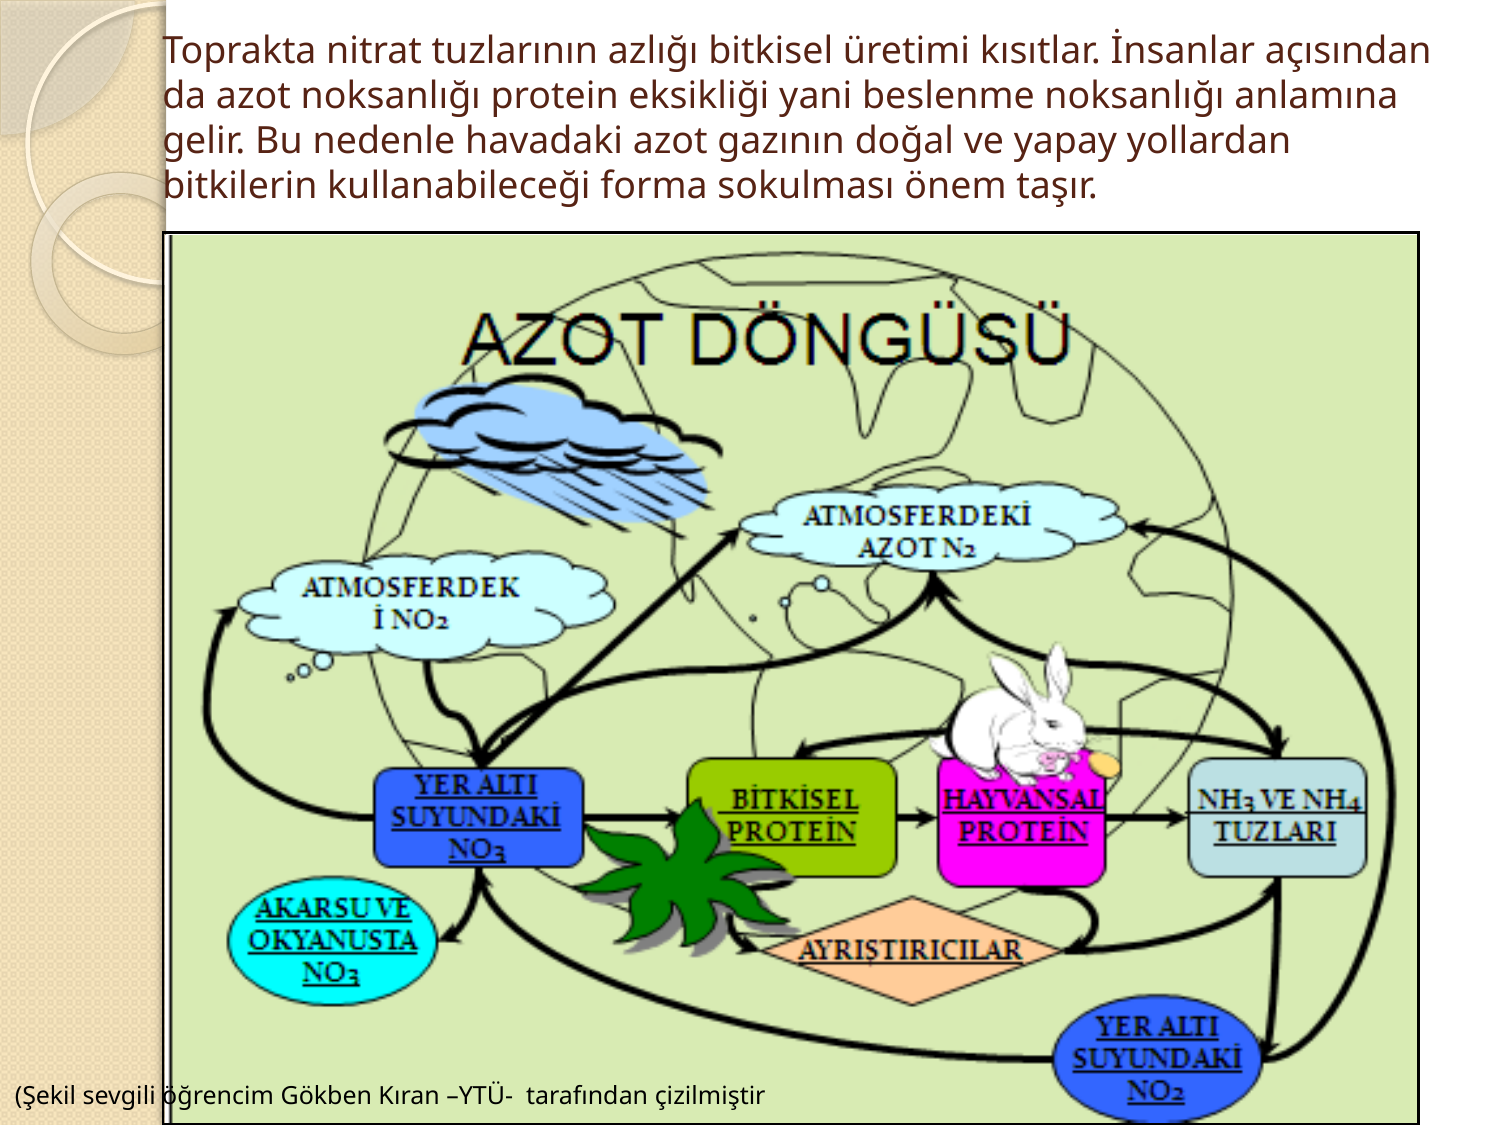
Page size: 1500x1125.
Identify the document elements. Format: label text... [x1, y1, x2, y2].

text_box (Şekil sevgili öğrencim Gökben Kıran –YTÜ- tarafından çizilmiştir [0, 1072, 153, 1117]
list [161, 231, 1500, 1125]
title Toprakta nitrat tuzlarının azlığı bitkisel üretimi kısıtlar. İnsanlar açısından da azot noksanlığı protein eksikliği yani beslenme noksanlığı anlamına gelir. Bu nedenle havadaki azot gazının doğal ve yapay yollardan bitkilerin kullanabileceği forma sokulması önem taşır. [147, 45, 1466, 233]
